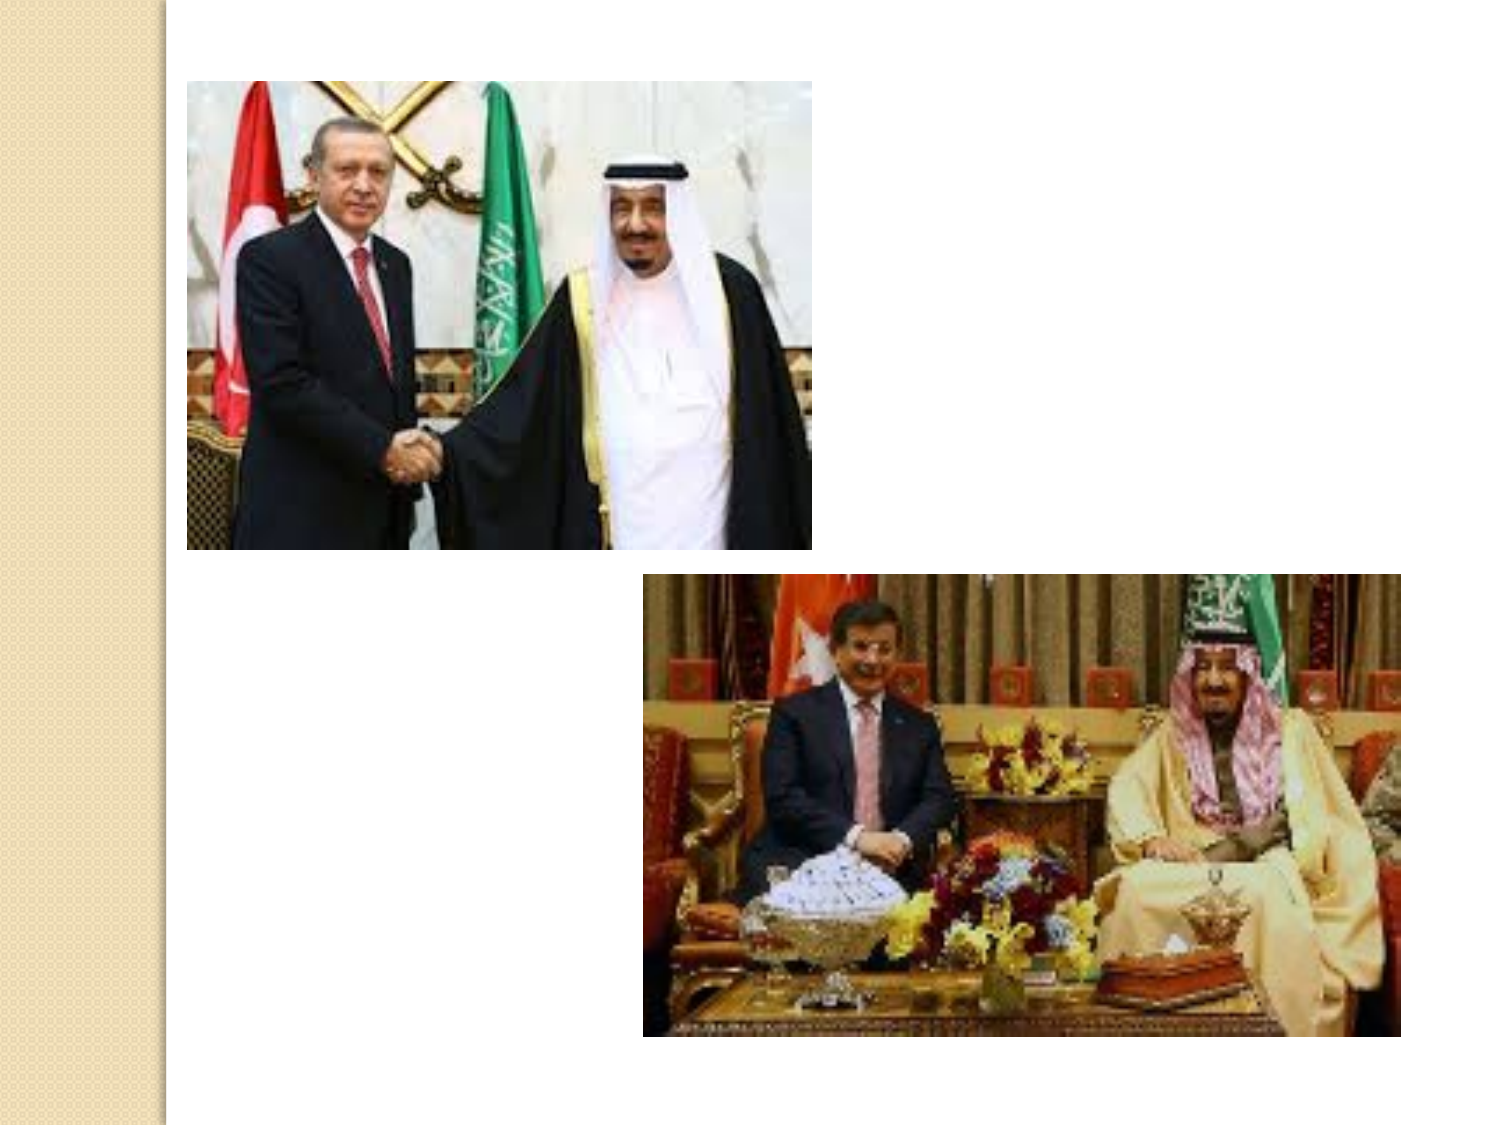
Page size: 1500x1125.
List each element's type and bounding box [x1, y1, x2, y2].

picture [187, 81, 812, 551]
picture [643, 573, 1401, 1037]
